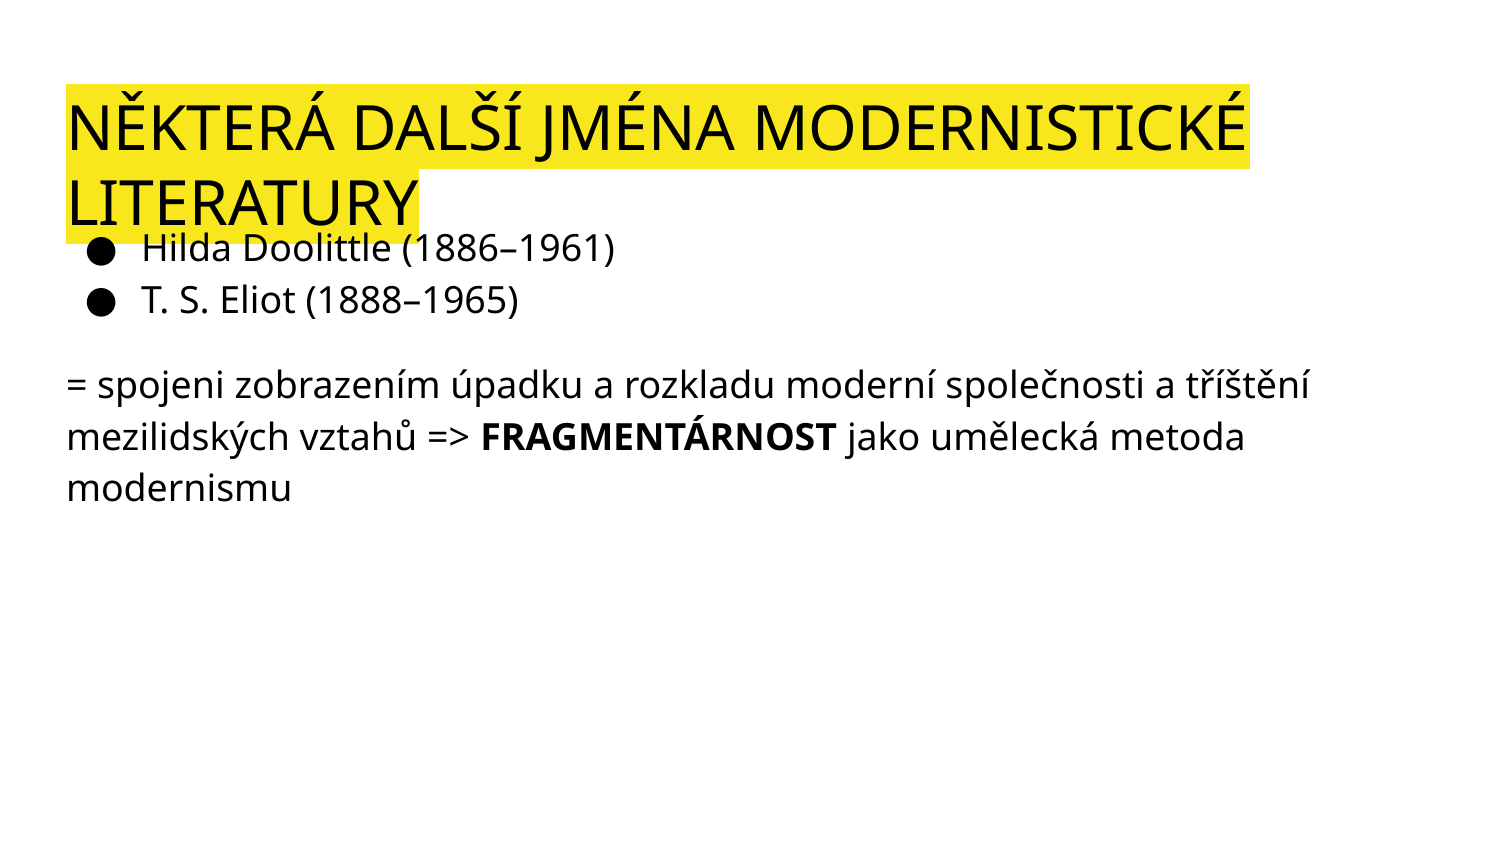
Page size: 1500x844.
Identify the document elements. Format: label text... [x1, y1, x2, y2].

title NĚKTERÁ DALŠÍ JMÉNA MODERNISTICKÉ LITERATURY [51, 72, 1449, 167]
list Hilda Doolittle (1886–1961) T. S. Eliot (1888–1965) = spojeni zobrazením úpadku a rozkladu moderní společnosti a tříštění mezilidských vztahů => FRAGMENTÁRNOST jako umělecká metoda modernismu [51, 202, 1449, 750]
